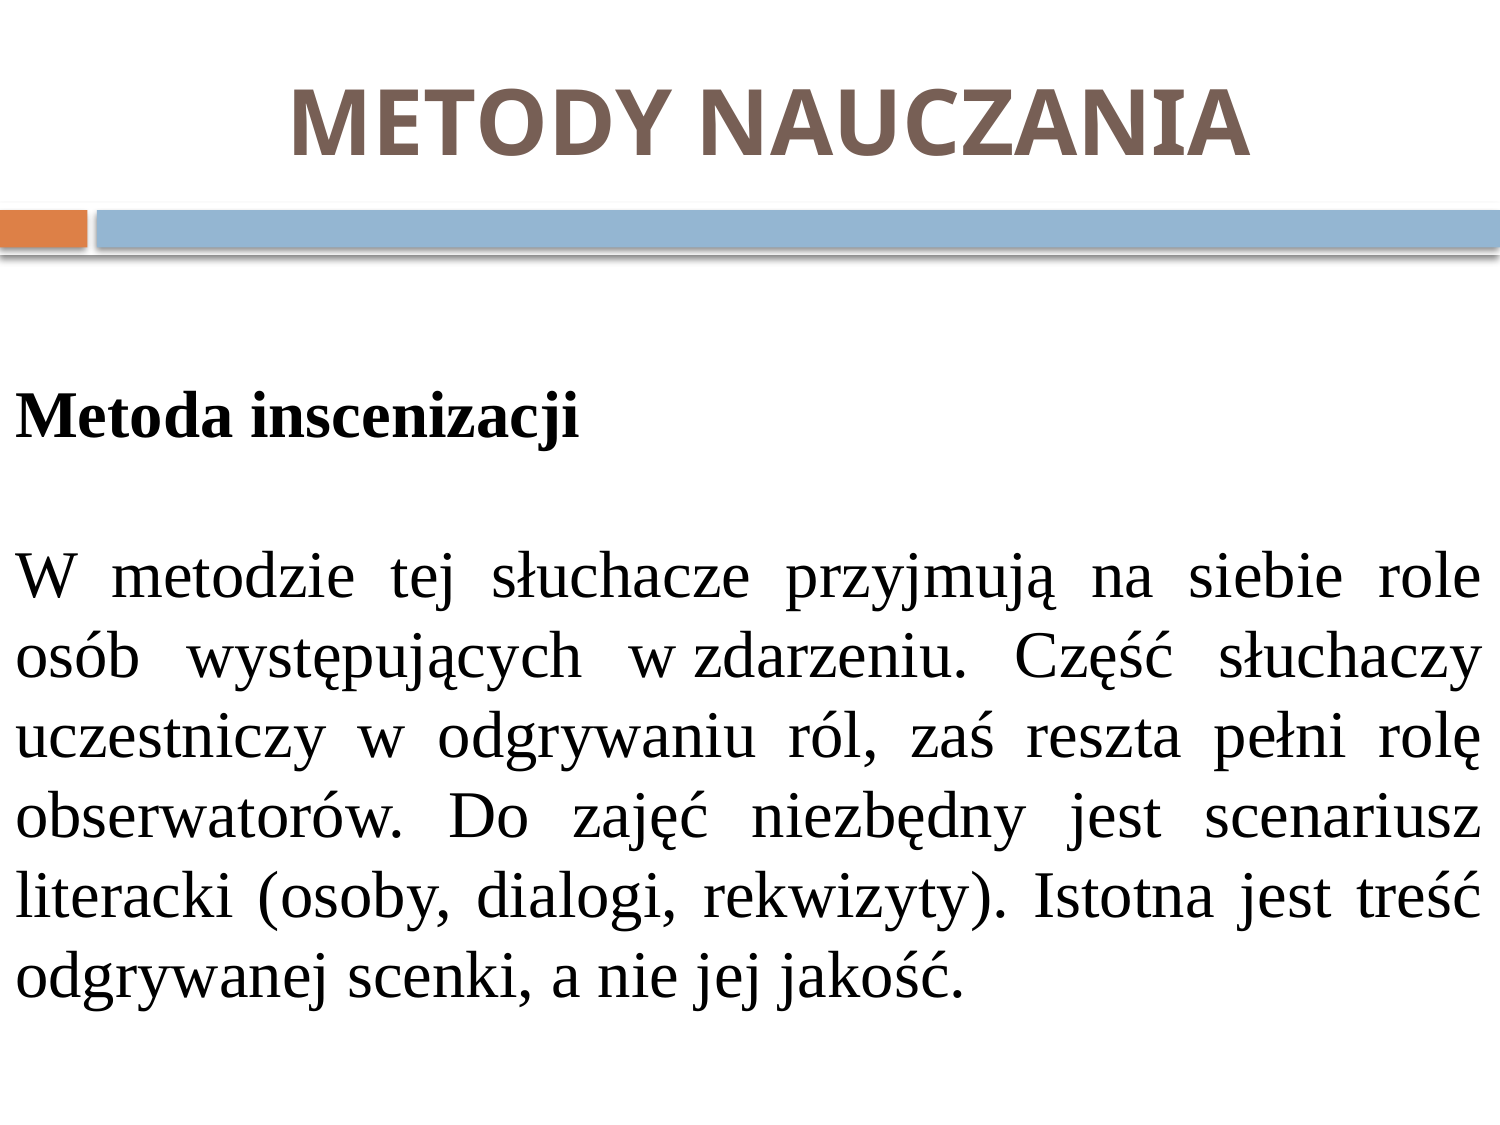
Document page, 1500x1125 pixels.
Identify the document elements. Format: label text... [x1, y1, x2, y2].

title METODY NAUCZANIA [99, 37, 1438, 200]
text_box Metoda inscenizacji W metodzie tej słuchacze przyjmują na siebie role osób występujących w zdarzeniu. Część słuchaczy uczestniczy w odgrywaniu ról, zaś reszta pełni rolę obserwatorów. Do zajęć niezbędny jest scenariusz literacki (osoby, dialogi, rekwizyty). Istotna jest treść odgrywanej scenki, a nie jej jakość. [0, 325, 1500, 1031]
